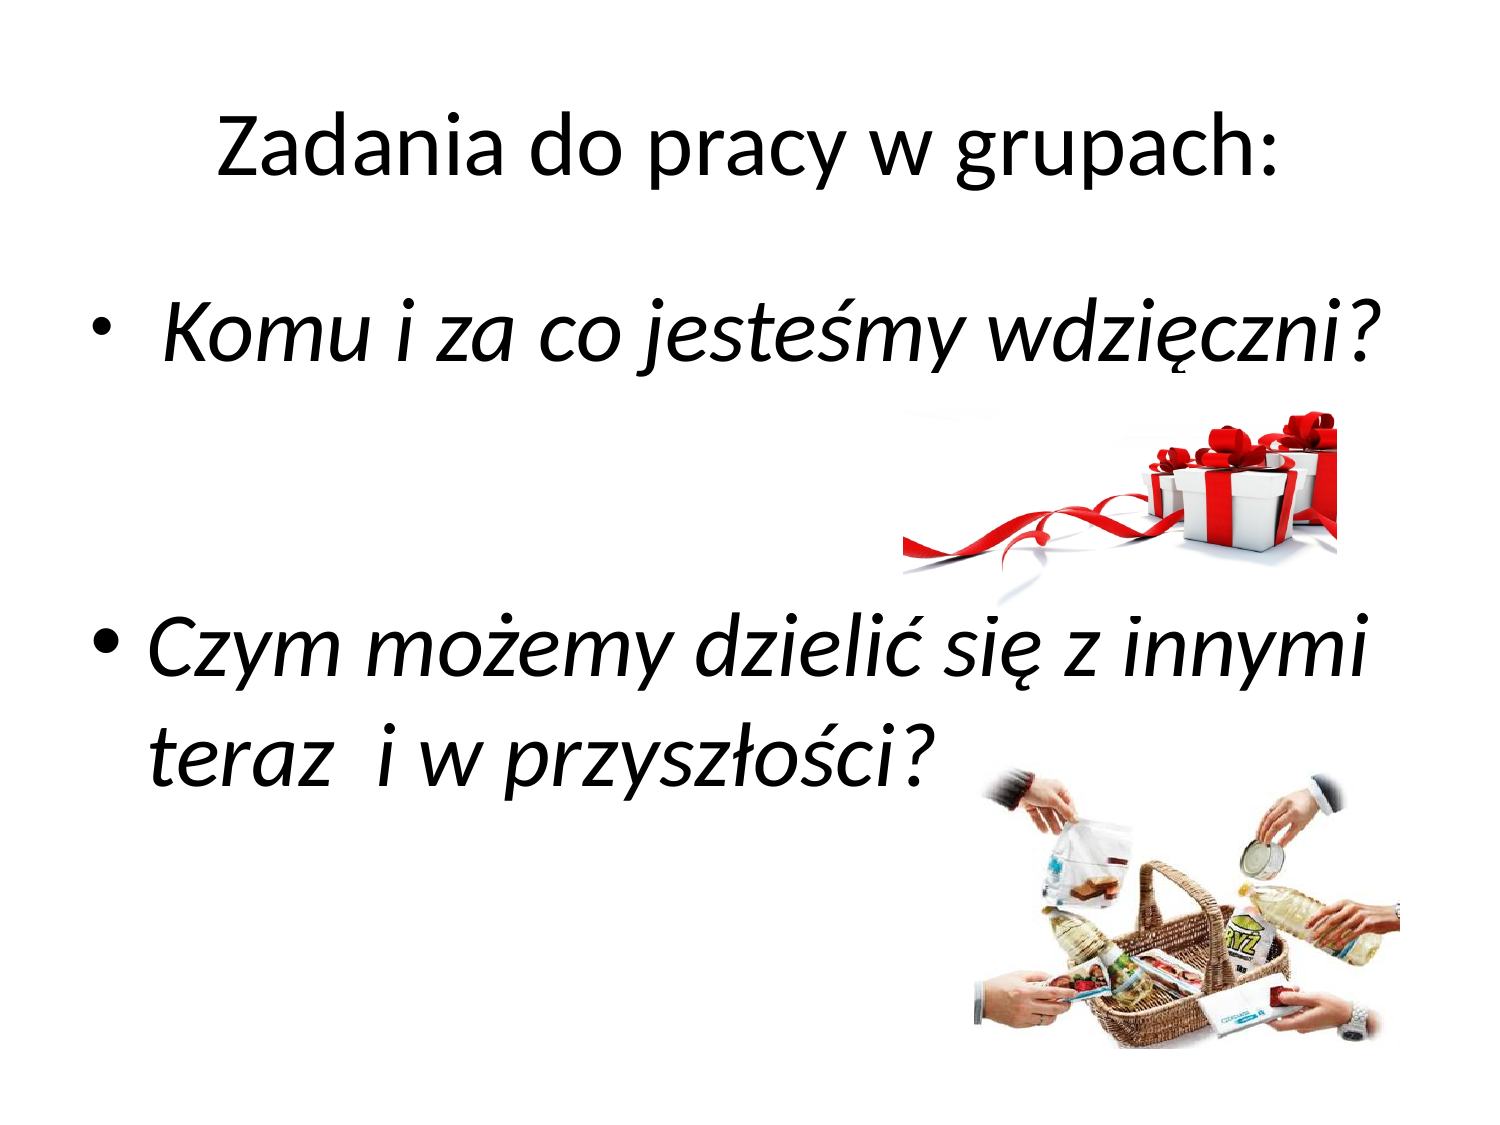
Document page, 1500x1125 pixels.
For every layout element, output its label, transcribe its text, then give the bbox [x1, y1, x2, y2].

picture [903, 373, 1338, 616]
picture [974, 763, 1400, 1049]
list Komu i za co jesteśmy wdzięczni? Czym możemy dzielić się z innymi teraz i w przyszłości? [75, 262, 1425, 1005]
title Zadania do pracy w grupach: [75, 45, 1425, 233]
